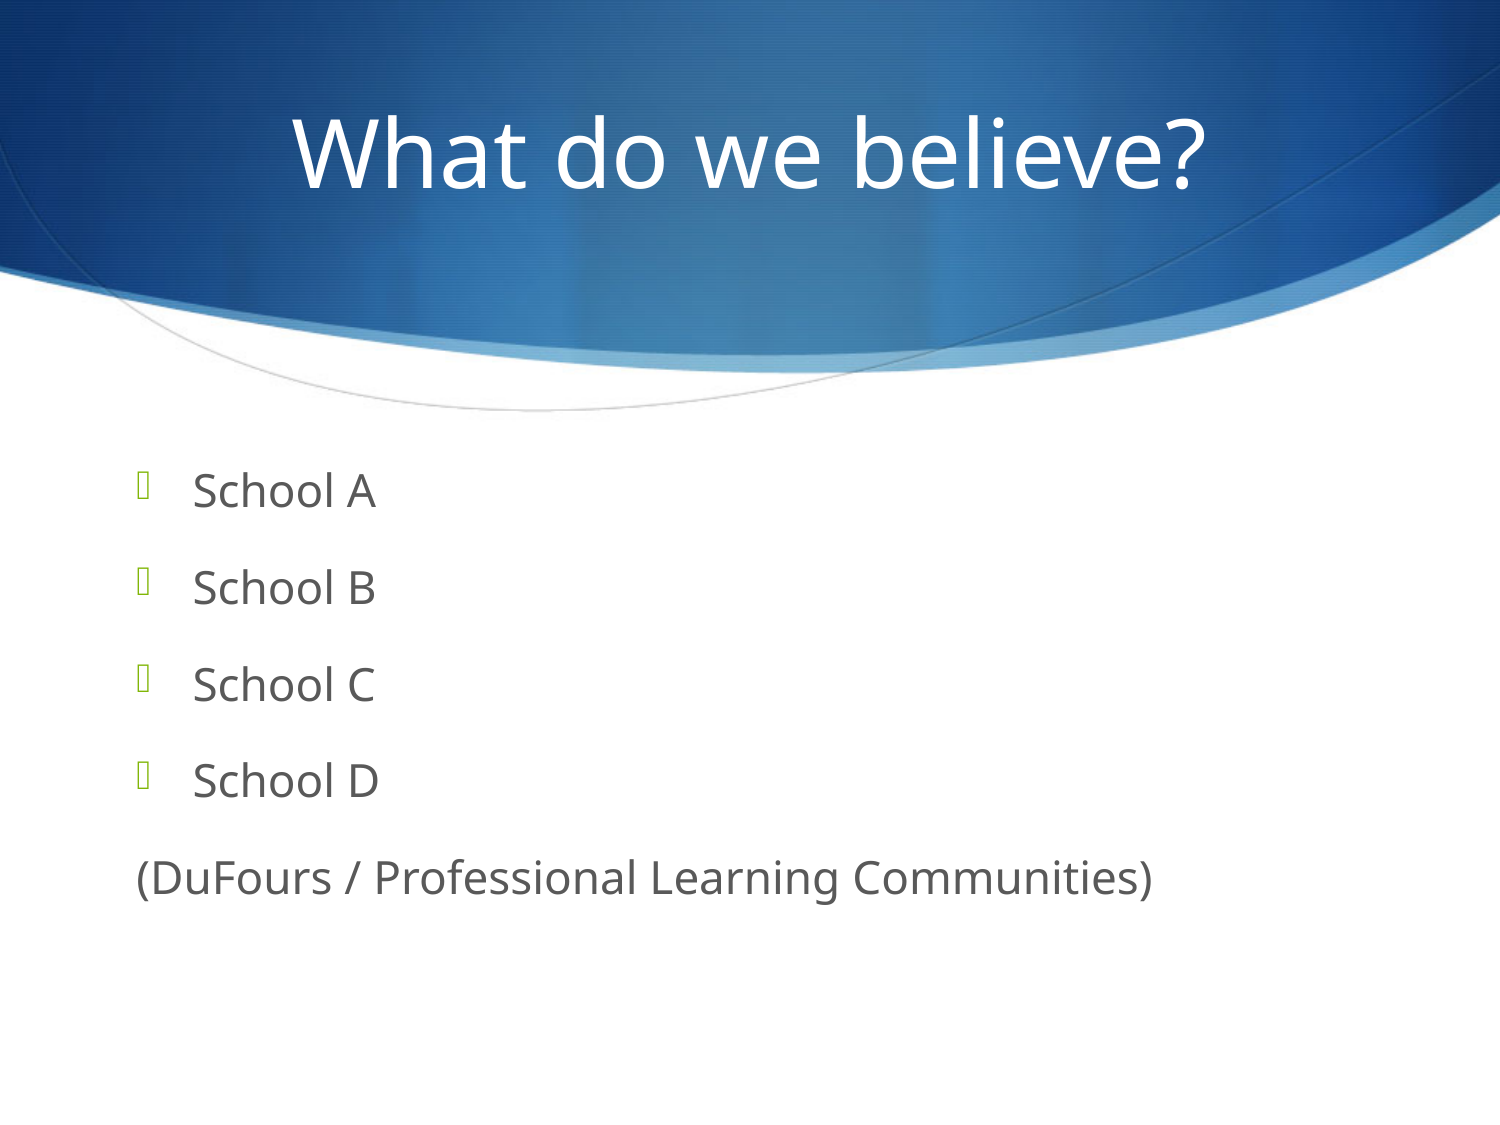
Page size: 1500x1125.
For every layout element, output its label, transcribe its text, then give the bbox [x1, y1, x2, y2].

title What do we believe? [75, 56, 1425, 245]
list School A School B School C School D (DuFours / Professional Learning Communities) [121, 454, 1379, 991]
picture [0, 0, 1500, 1125]
